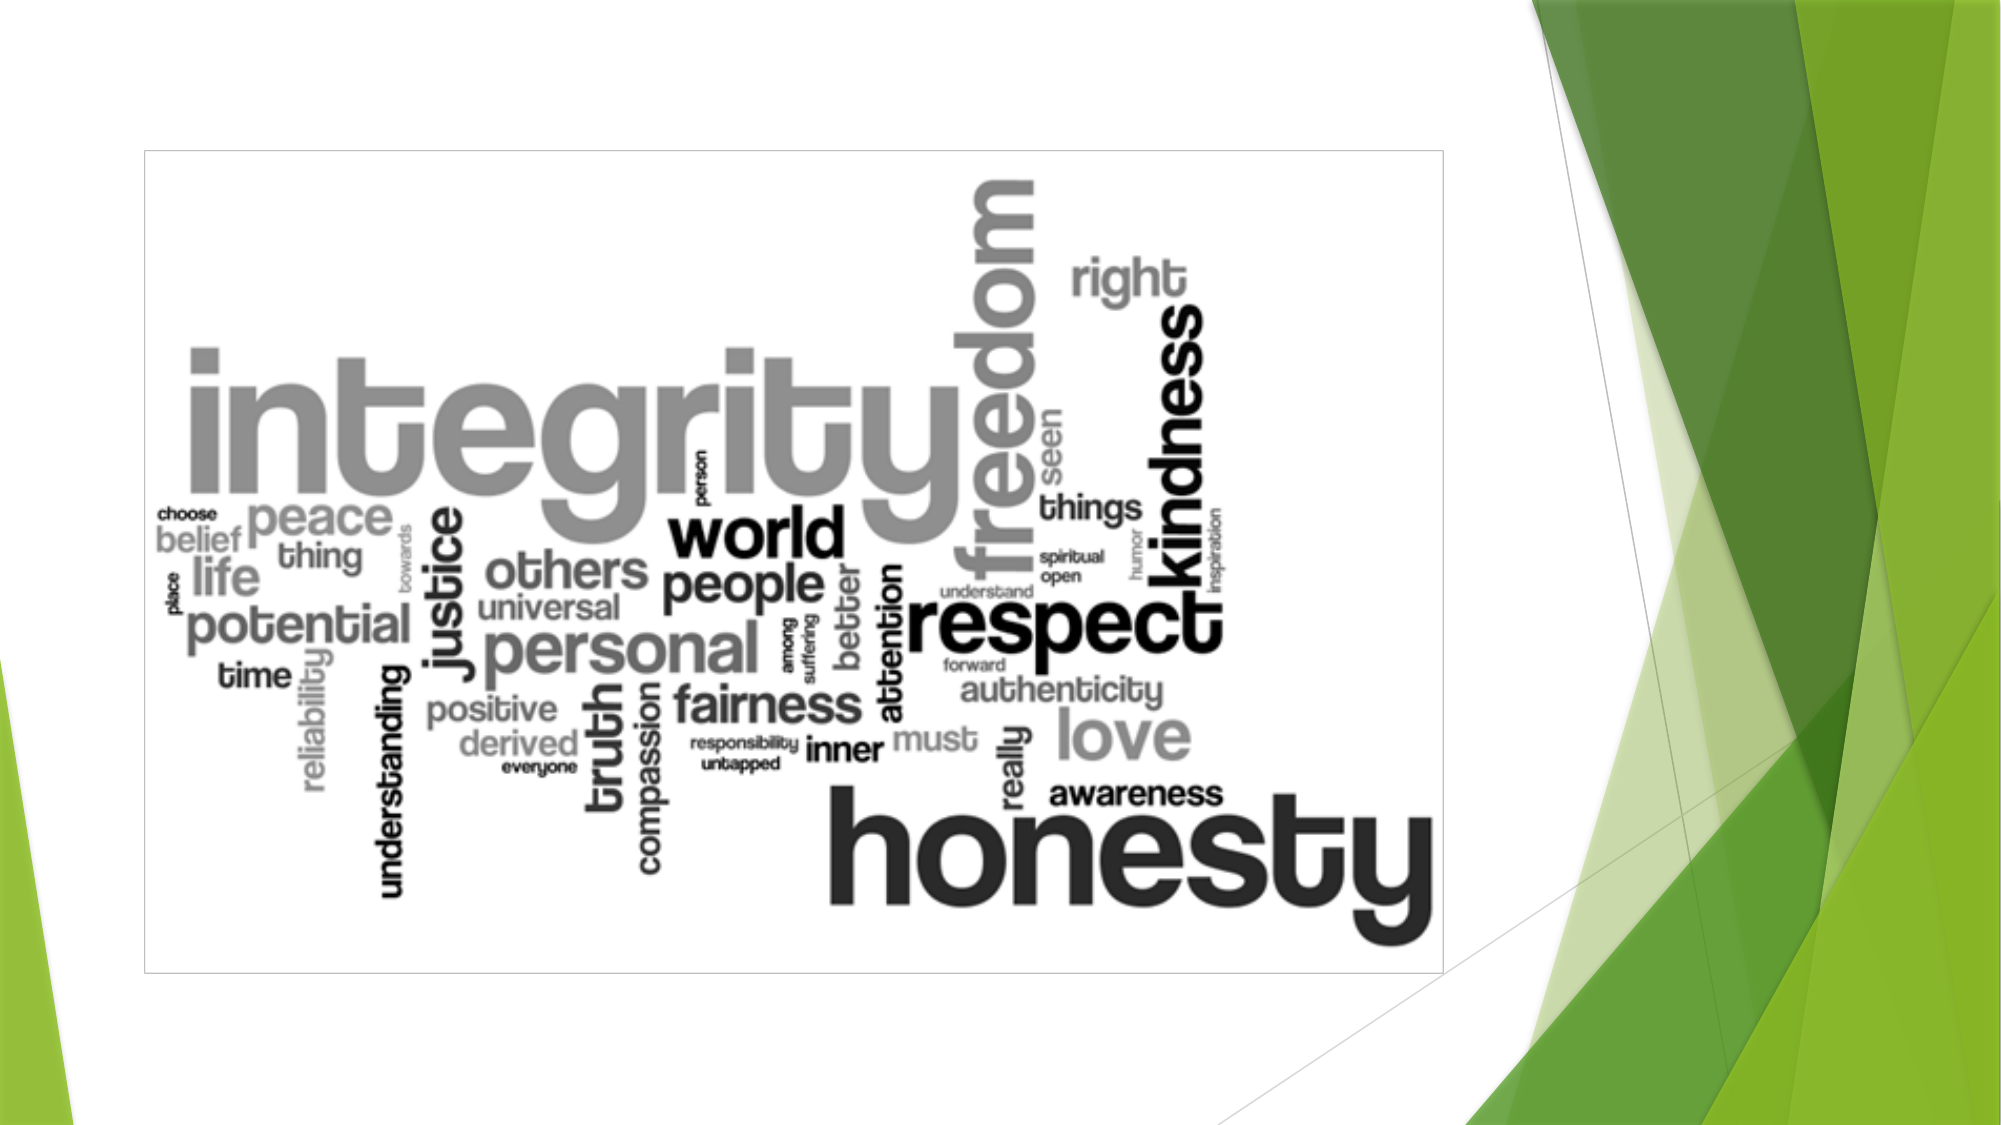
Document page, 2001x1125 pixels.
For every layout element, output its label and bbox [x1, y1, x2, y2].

picture [142, 149, 1447, 976]
